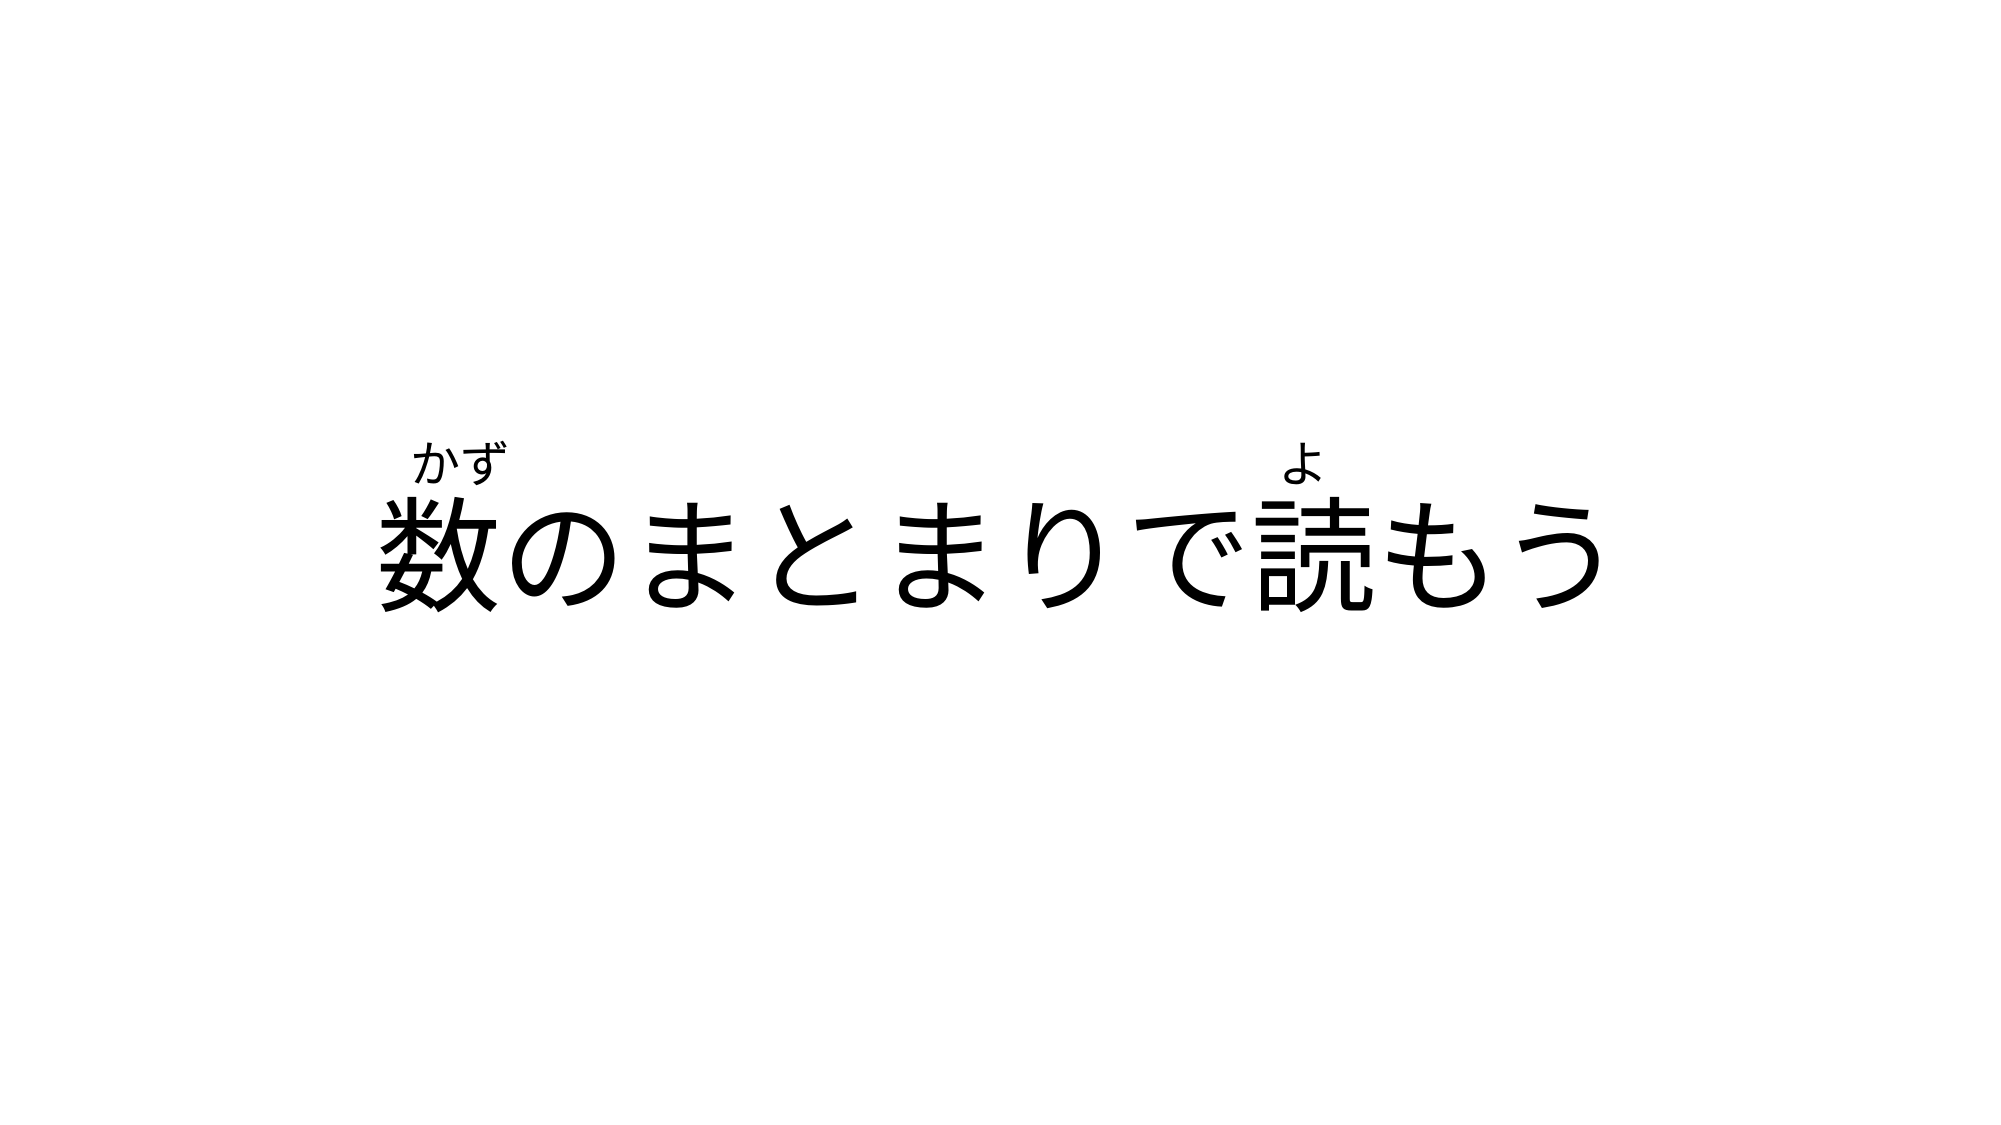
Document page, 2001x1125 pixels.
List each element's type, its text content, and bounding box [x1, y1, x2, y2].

text_box よ [1263, 425, 1344, 501]
text_box かず [395, 425, 526, 501]
title 数のまとまりで読もう [249, 366, 1750, 759]
